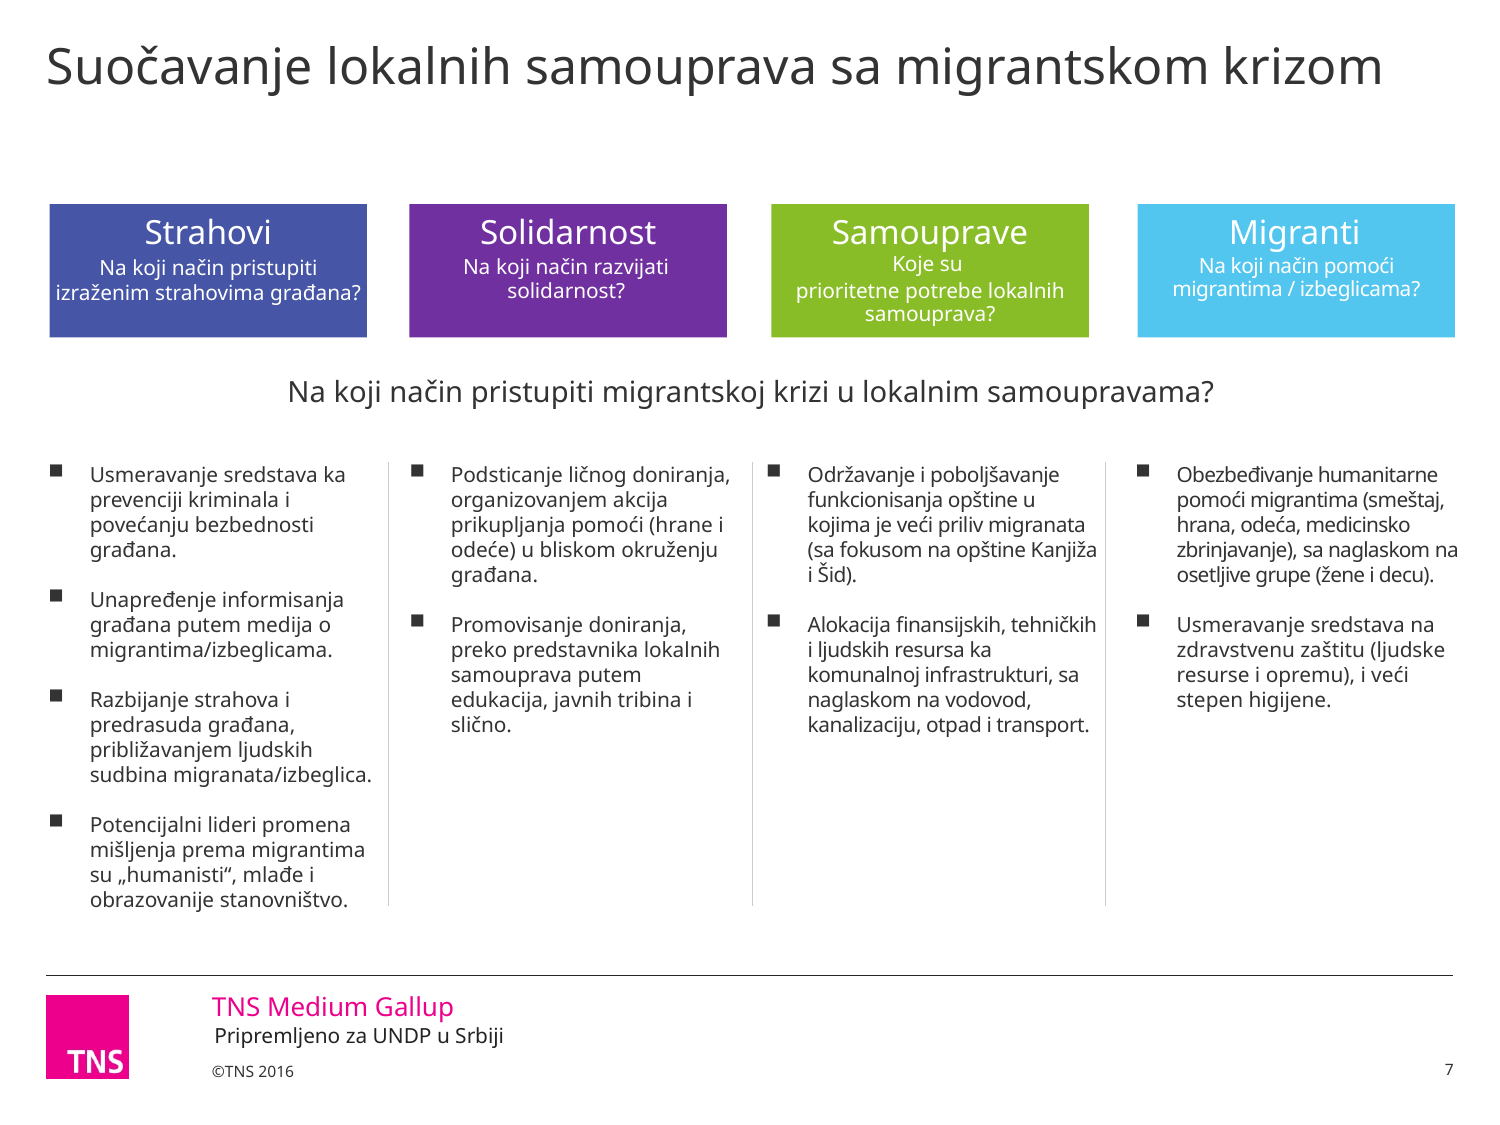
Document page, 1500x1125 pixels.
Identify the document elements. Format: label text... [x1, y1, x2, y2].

text_box [47, 328, 369, 339]
text_box [407, 276, 729, 339]
text_box 7 [1370, 1037, 1454, 1079]
text_box Na koji način pristupiti izraženim strahovima građana? [47, 271, 369, 328]
text_box Koje su prioritetne potrebe lokalnih samouprava? [769, 239, 1091, 340]
text_box Migranti [1133, 197, 1456, 271]
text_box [387, 461, 1106, 907]
title Suočavanje lokalnih samouprava sa migrantskom krizom [46, 0, 1487, 170]
text_box [1136, 328, 1457, 339]
text_box Usmeravanje sredstava ka prevenciji kriminala i povećanju bezbednosti građana. Unapređenje informisanja građana putem medija o migrantima/izbeglicama. Razbijanje strahova i predrasuda građana, približavanjem ljudskih sudbina migranata/izbeglica. Potencijalni lideri promena mišljenja prema migrantima su „humanisti“, mlađe i obrazovanije stanovništvo. [48, 461, 381, 1062]
picture [46, 995, 129, 1079]
text_box Obezbeđivanje humanitarne pomoći migrantima (smeštaj, hrana, odeća, medicinsko zbrinjavanje), sa naglaskom na osetljive grupe (žene i decu). Usmeravanje sredstava na zdravstvenu zaštitu (ljudske resurse i opremu), i veći stepen higijene. [1135, 461, 1471, 712]
text_box Solidarnost [408, 197, 729, 271]
text_box Samouprave [769, 197, 1091, 239]
text_box Na koji način razvijati solidarnost? [403, 239, 729, 276]
text_box Strahovi [47, 197, 369, 271]
text_box Na koji način pomoći migrantima / izbeglicama? [1136, 241, 1457, 328]
text_box Na koji način pristupiti migrantskoj krizi u lokalnim samoupravama? [48, 364, 1454, 417]
